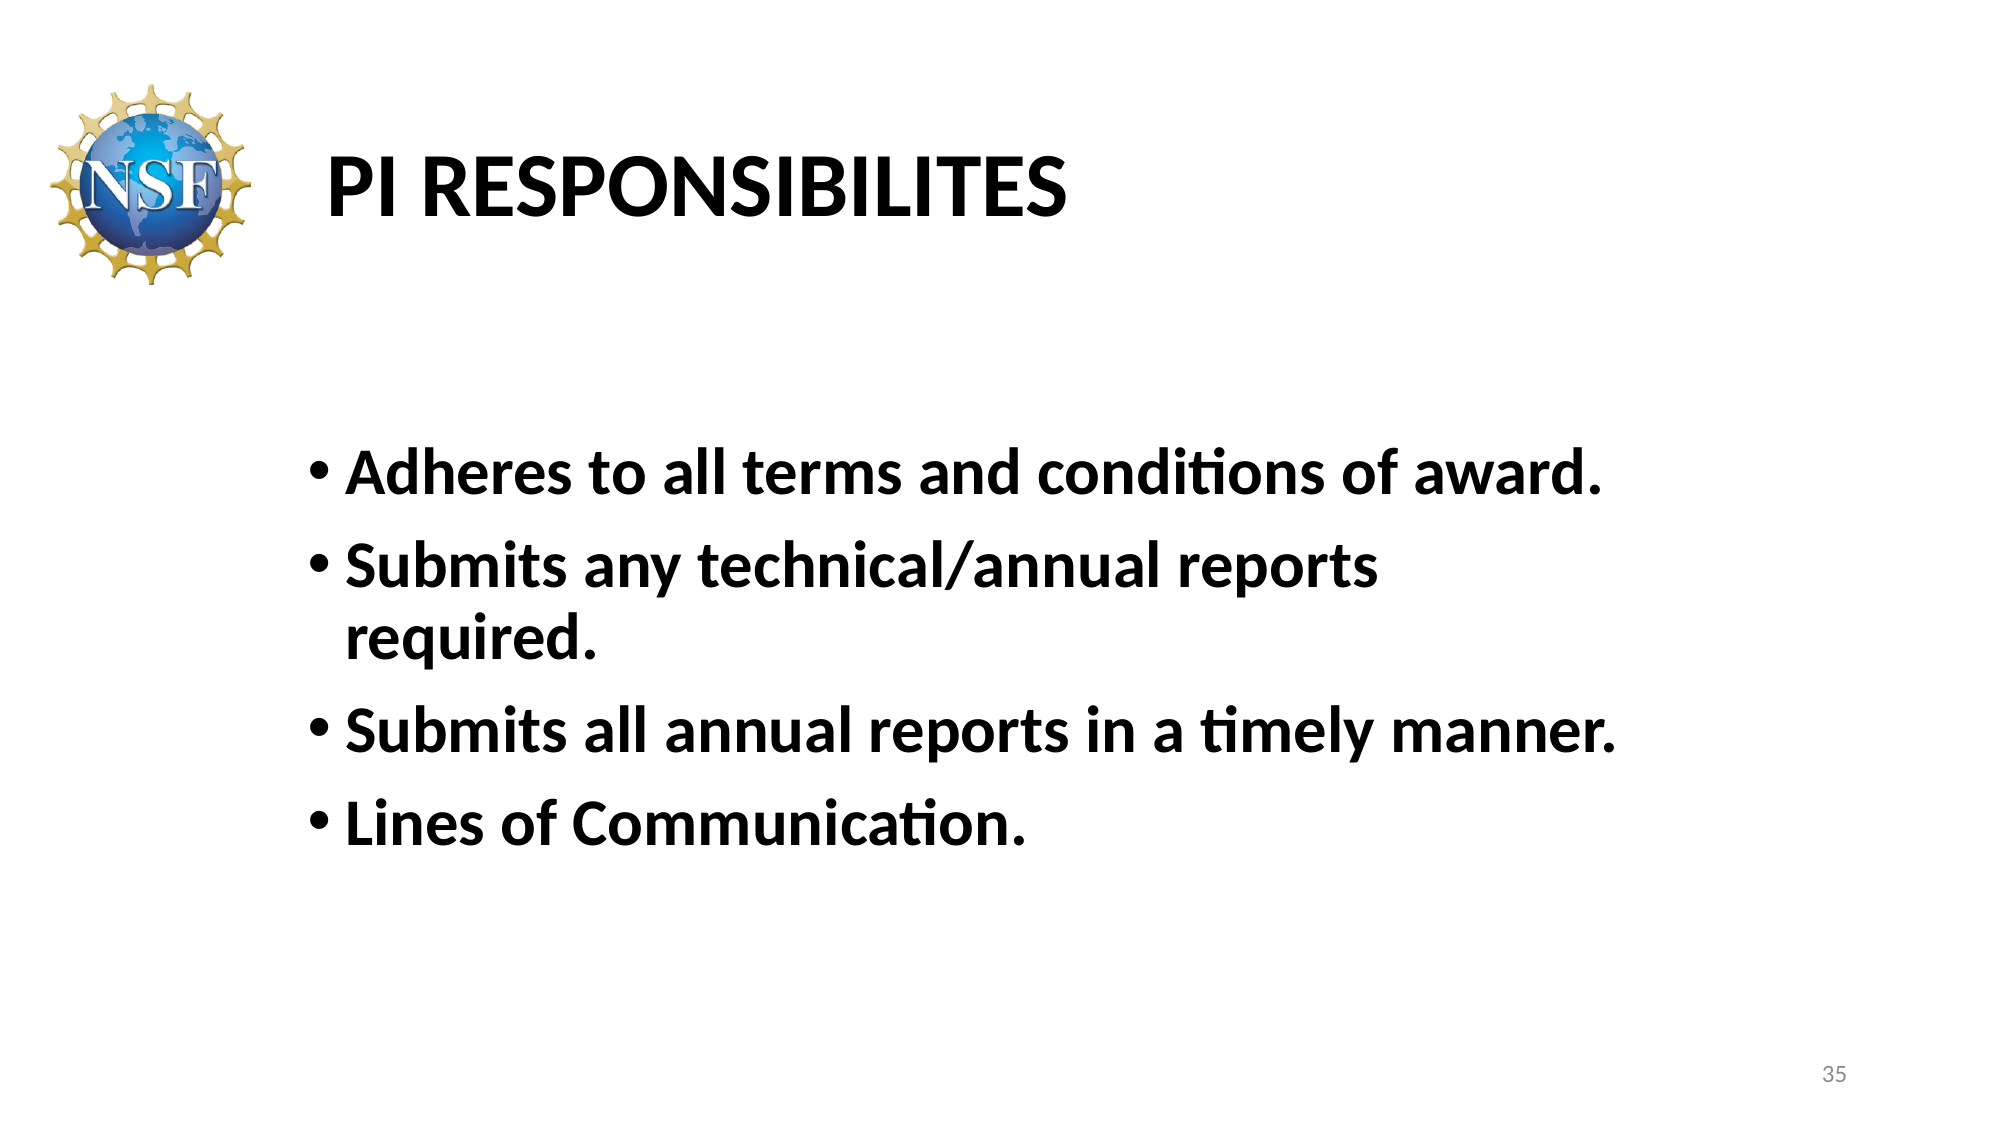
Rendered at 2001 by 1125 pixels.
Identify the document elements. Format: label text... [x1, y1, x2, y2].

picture [50, 84, 251, 285]
list Adheres to all terms and conditions of award. Submits any technical/annual reports required. Submits all annual reports in a timely manner. Lines of Communication. [292, 328, 1654, 1043]
title PI RESPONSIBILITES [311, 78, 1426, 296]
slide_number 35 [1412, 1042, 1863, 1103]
